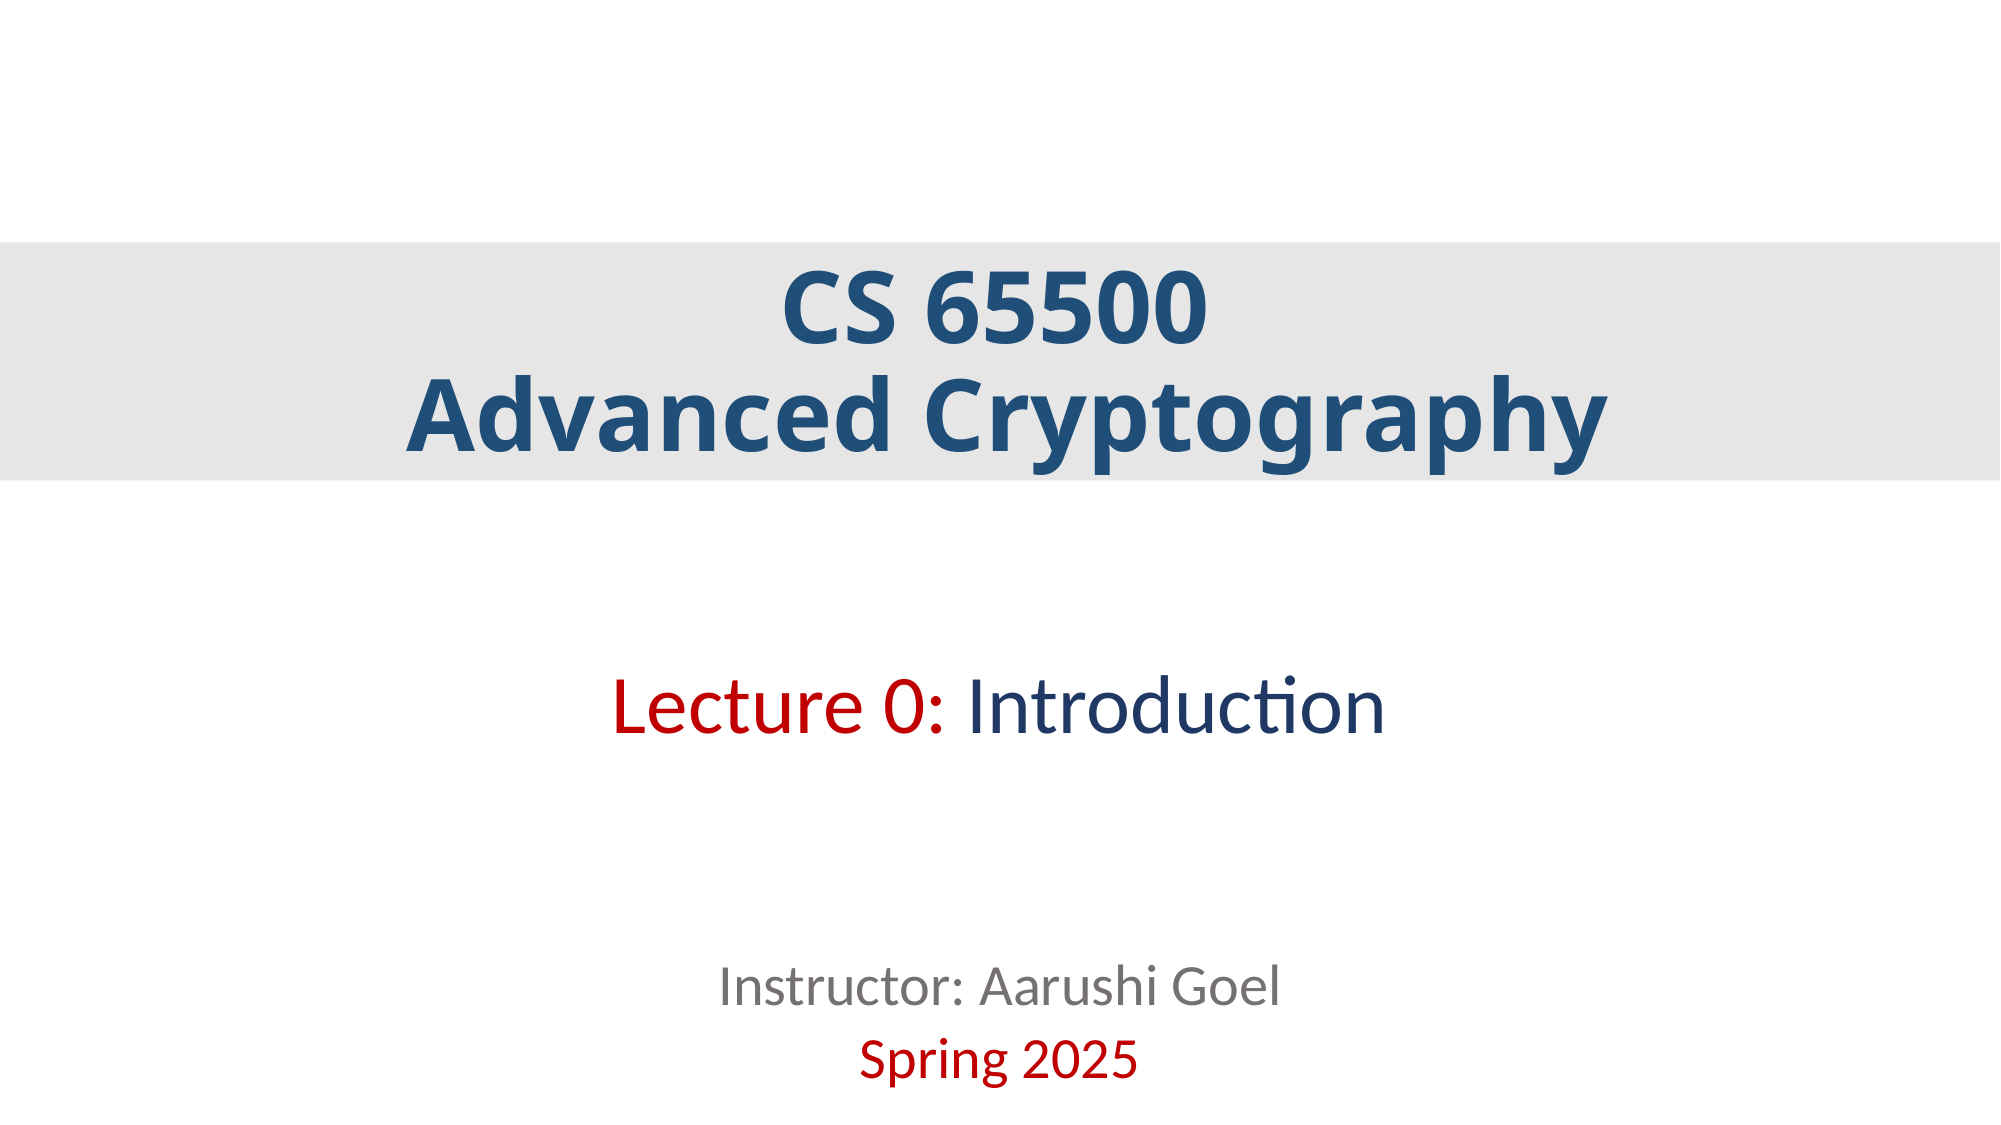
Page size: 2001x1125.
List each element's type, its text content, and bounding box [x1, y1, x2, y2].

text_box [0, 241, 2000, 481]
text_box Lecture 0: Introduction [597, 642, 1403, 758]
subtitle Instructor: Aarushi Goel [249, 947, 1750, 1043]
title CS 65500 Advanced Cryptography [99, 272, 1918, 481]
text_box Spring 2025 [845, 1013, 1155, 1099]
